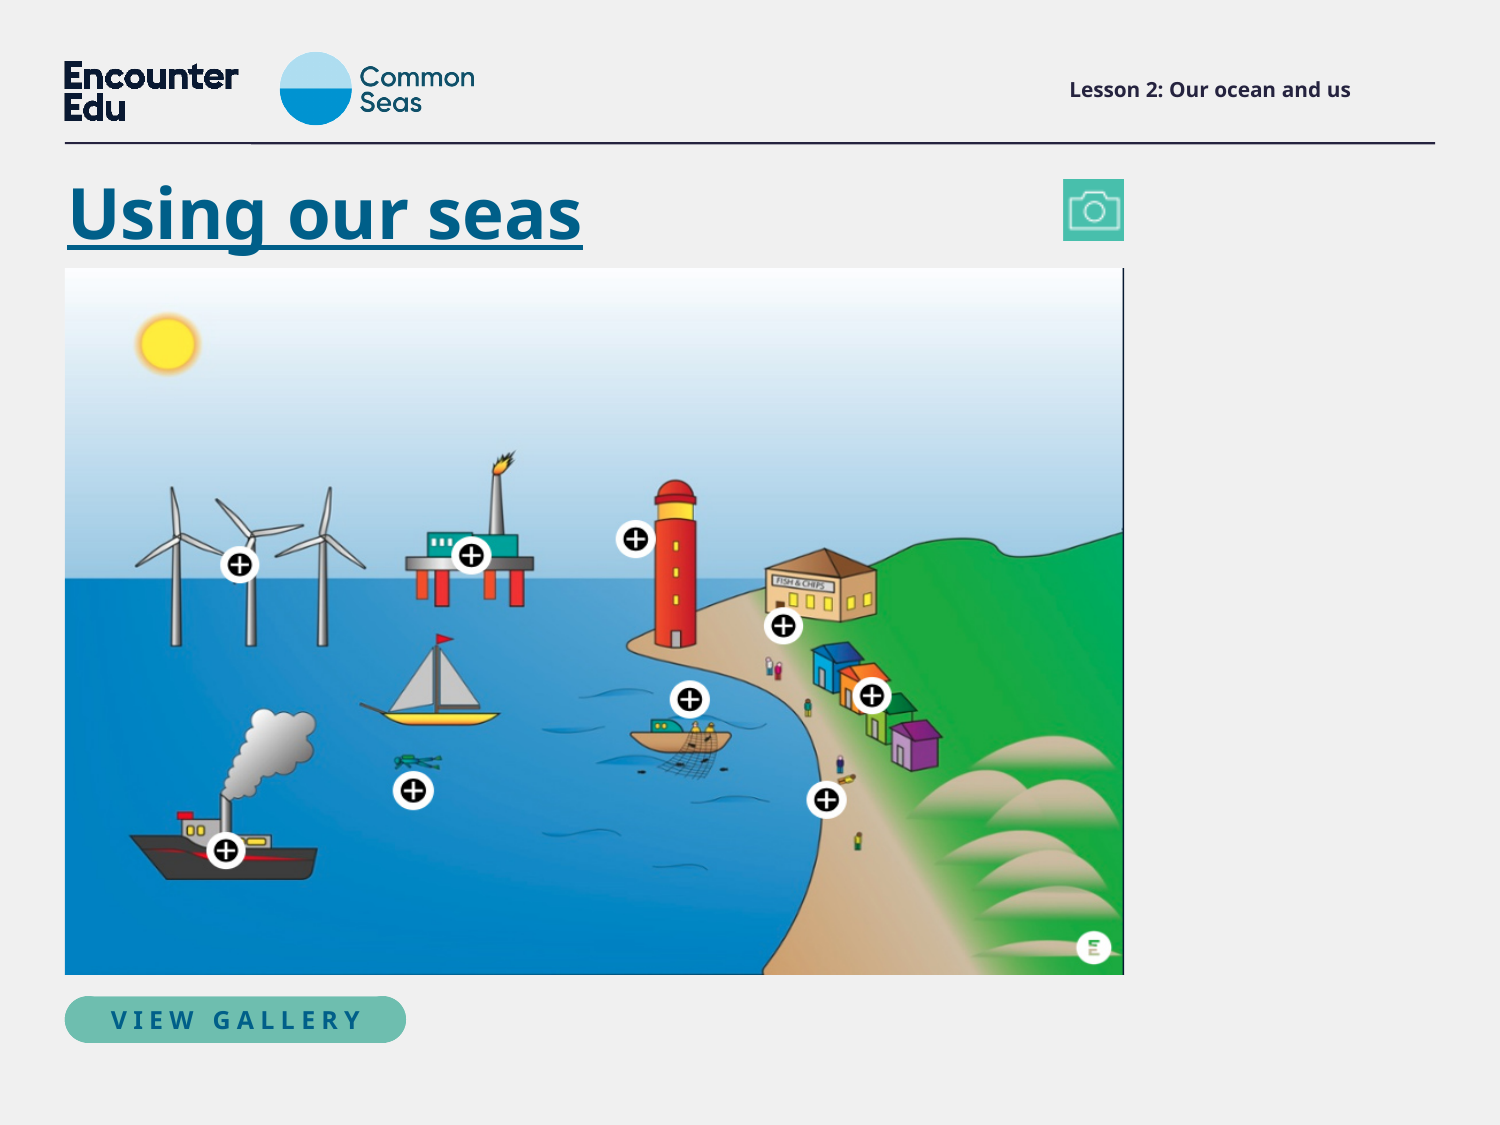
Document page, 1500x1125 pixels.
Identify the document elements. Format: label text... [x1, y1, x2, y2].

picture [272, 49, 482, 128]
picture [1063, 179, 1125, 241]
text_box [64, 995, 407, 1043]
list Using our seas [59, 162, 929, 270]
title Lesson 2: Our ocean and us [749, 67, 1359, 114]
text_box [64, 268, 1125, 975]
picture [60, 59, 243, 122]
